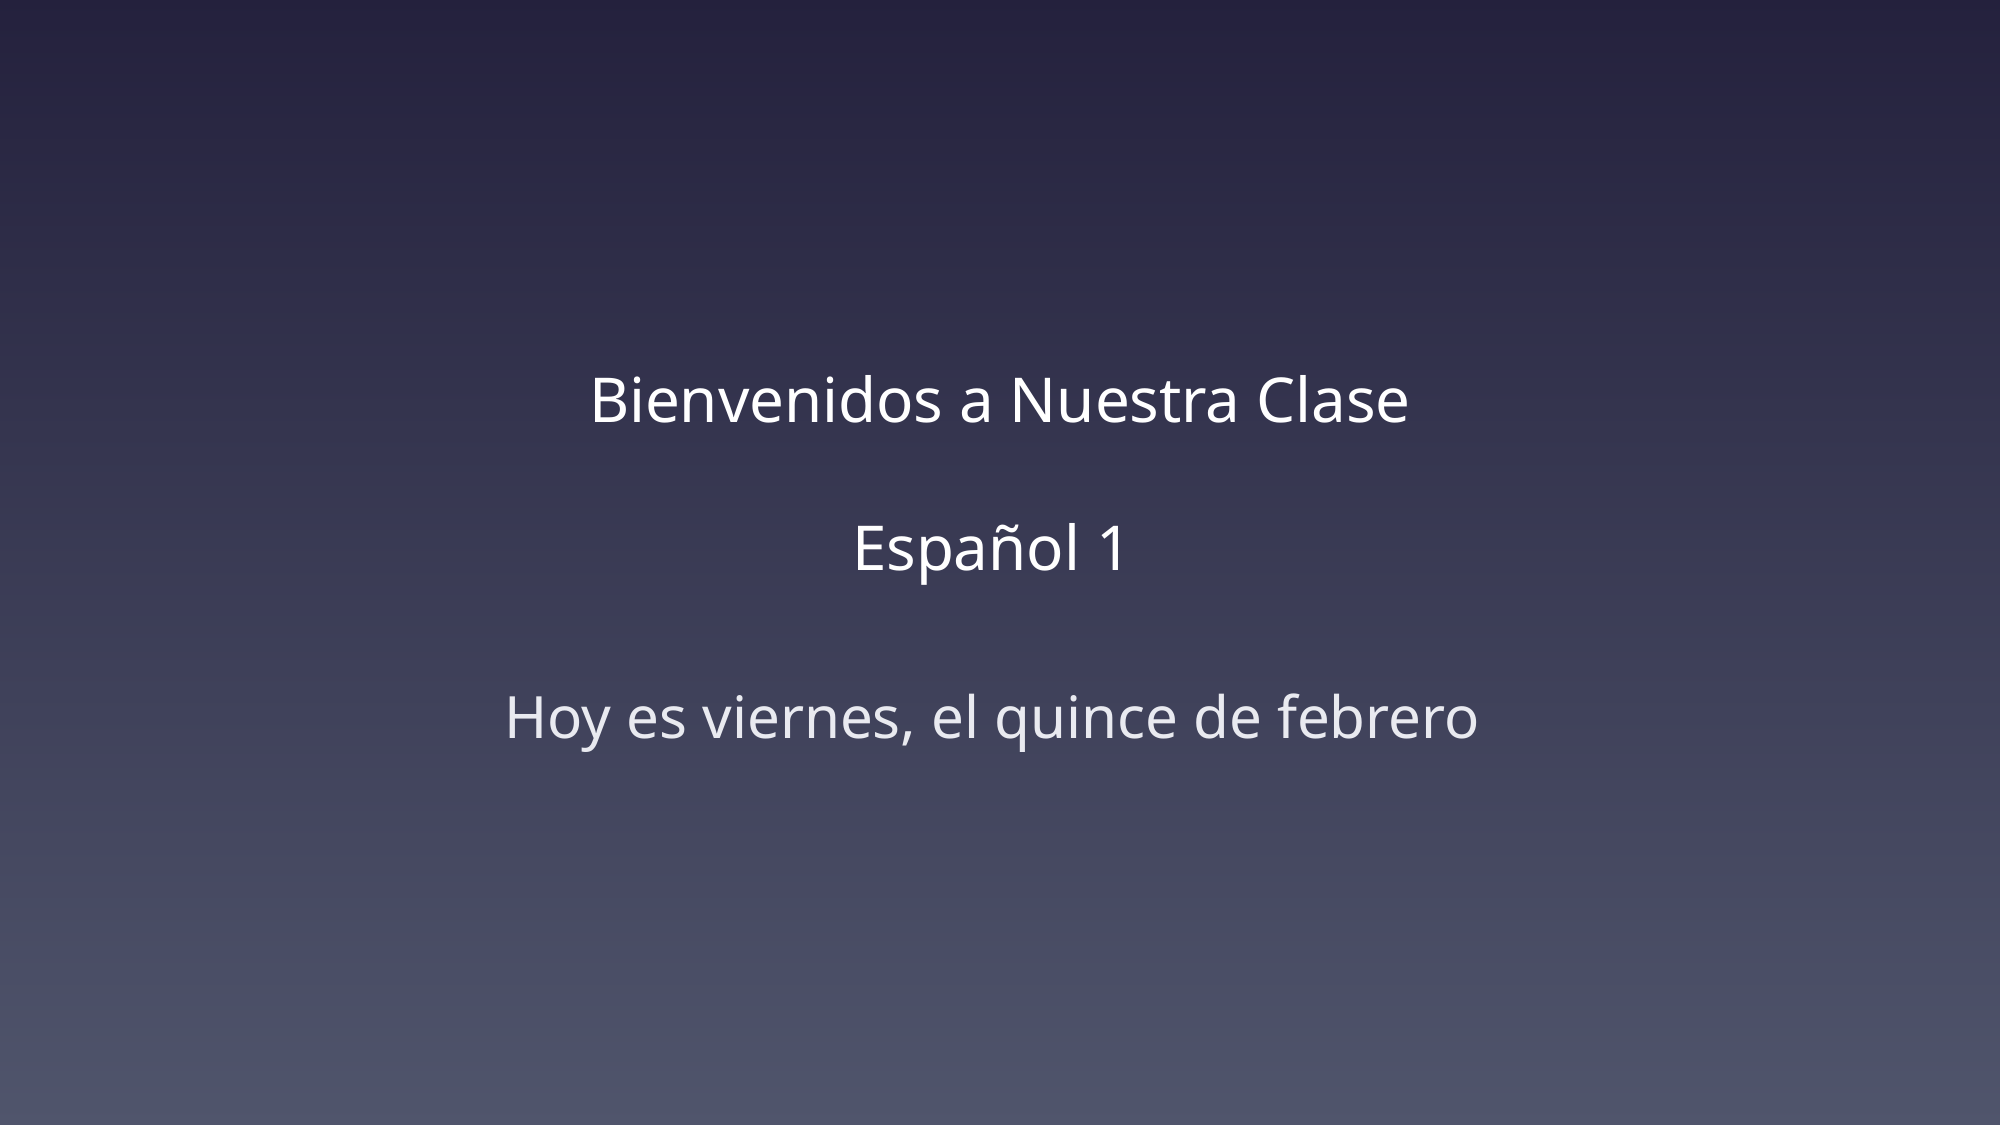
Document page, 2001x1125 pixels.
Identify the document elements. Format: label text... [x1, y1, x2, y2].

title Bienvenidos a Nuestra Clase Español 1 [150, 349, 1850, 591]
subtitle Hoy es viernes, el quince de febrero [300, 637, 1700, 925]
